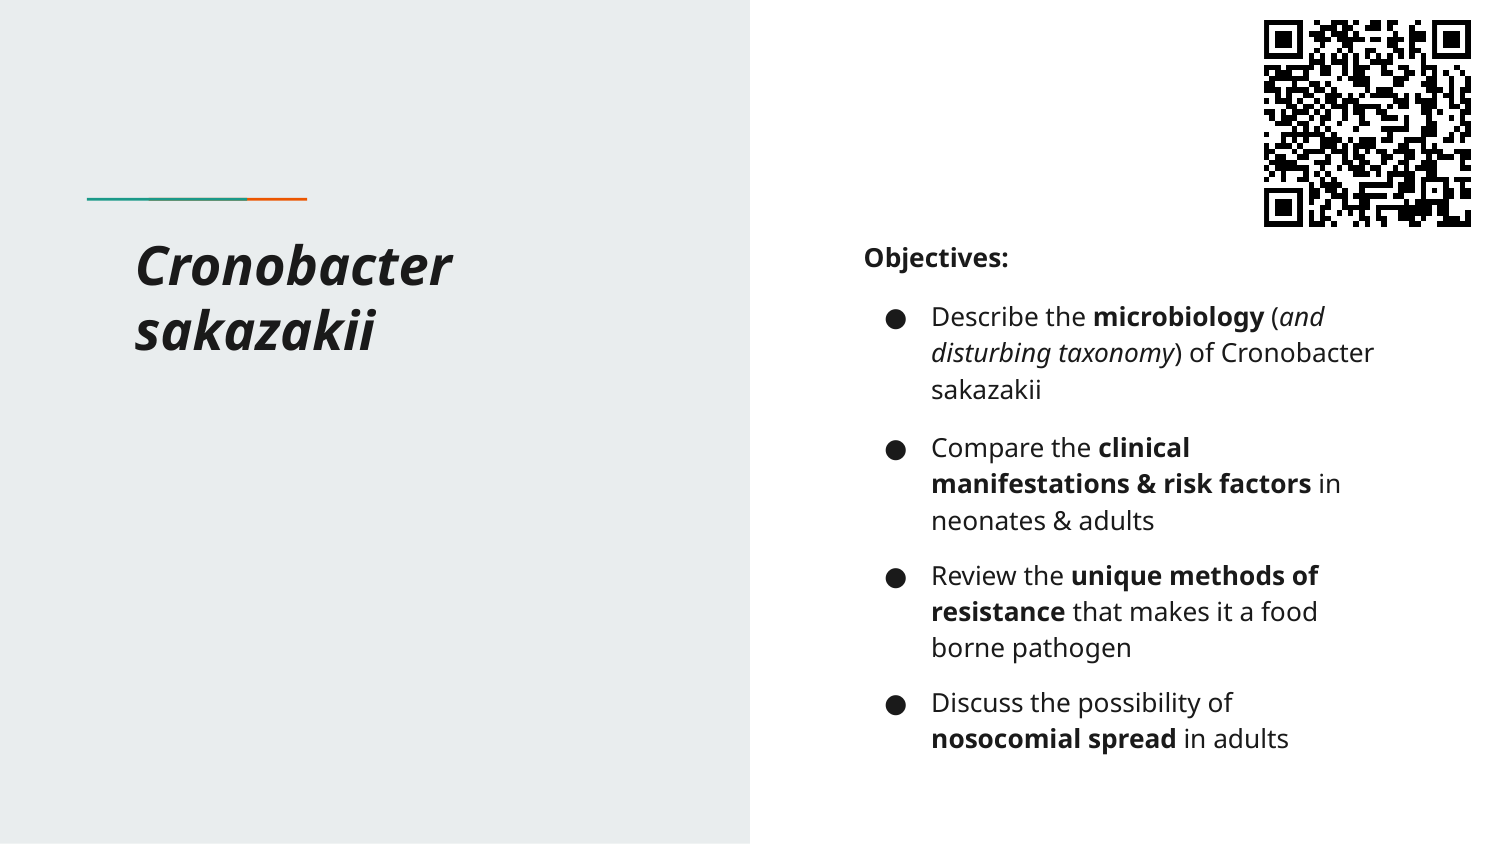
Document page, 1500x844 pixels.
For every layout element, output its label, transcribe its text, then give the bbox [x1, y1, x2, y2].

list Objectives: Describe the microbiology (and disturbing taxonomy) of Cronobacter sakazakii Compare the clinical manifestations & risk factors in neonates & adults Review the unique methods of resistance that makes it a food borne pathogen Discuss the possibility of nosocomial spread in adults [848, 221, 1403, 773]
picture [1260, 16, 1475, 229]
title Cronobacter sakazakii [119, 216, 662, 494]
